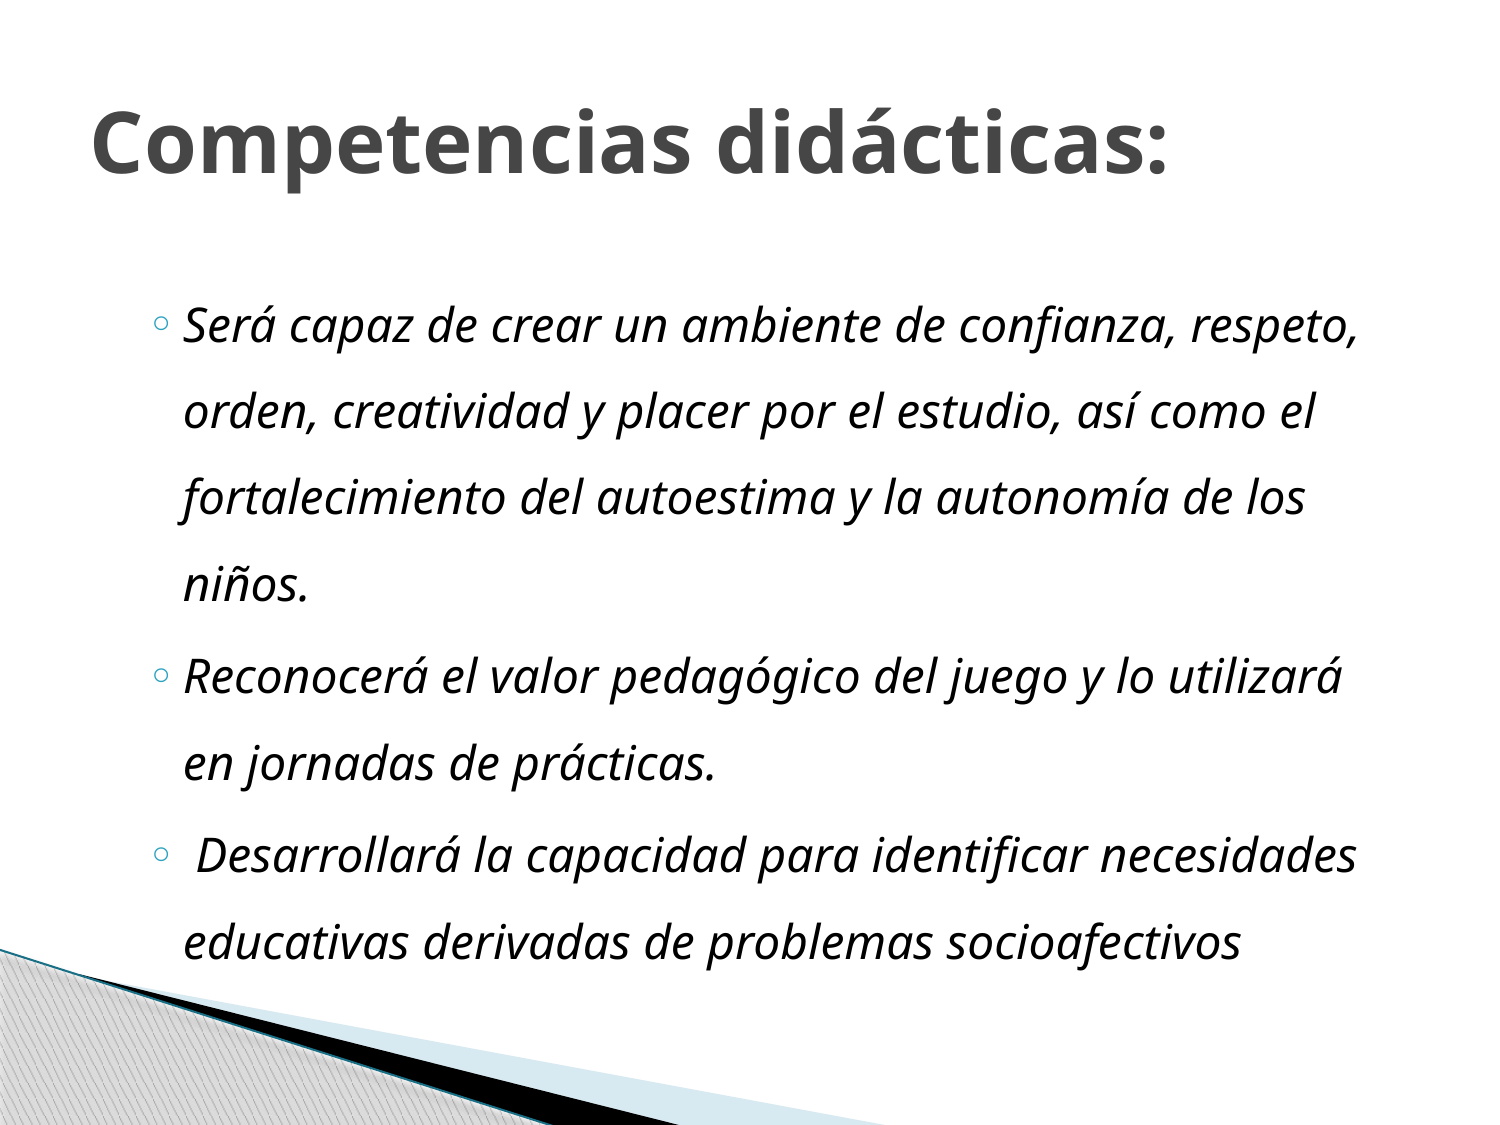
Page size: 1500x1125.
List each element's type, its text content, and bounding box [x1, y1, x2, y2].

title Competencias didácticas: [75, 45, 1425, 233]
list Será capaz de crear un ambiente de confianza, respeto, orden, creatividad y placer por el estudio, así como el fortalecimiento del autoestima y la autonomía de los niños. Reconocerá el valor pedagógico del juego y lo utilizará en jornadas de prácticas. Desarrollará la capacidad para identificar necesidades educativas derivadas de problemas socioafectivos [70, 257, 1421, 1047]
